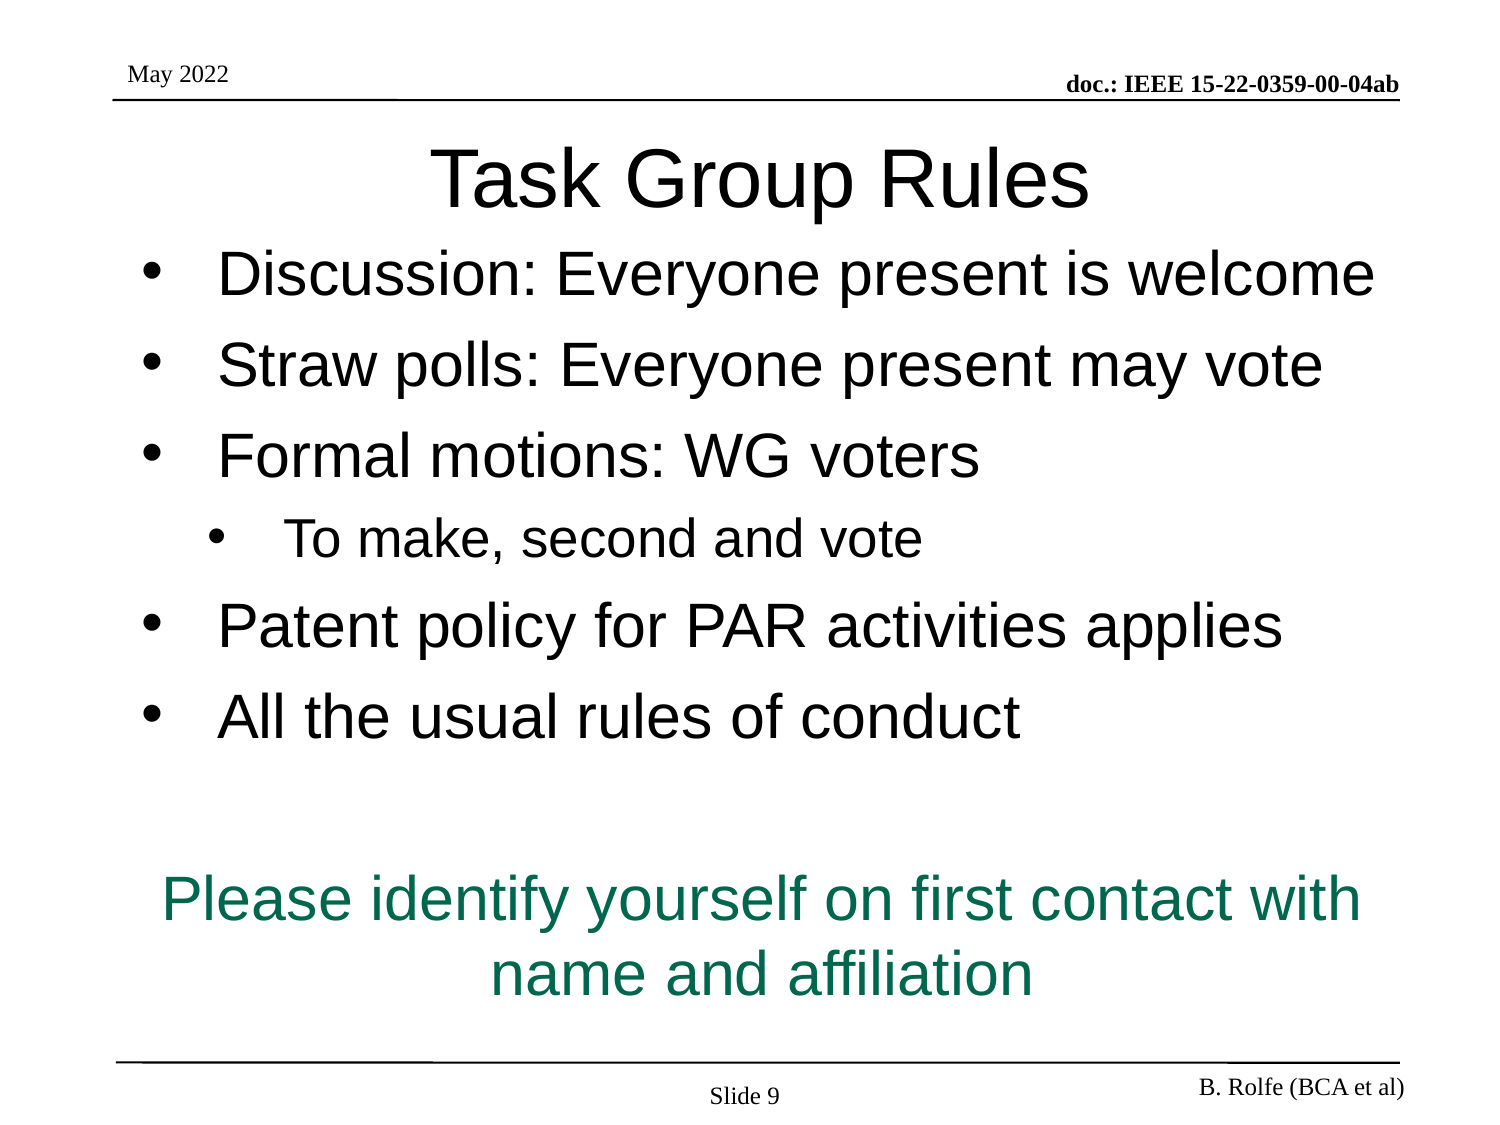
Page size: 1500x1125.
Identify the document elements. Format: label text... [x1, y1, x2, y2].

list Discussion: Everyone present is welcome Straw polls: Everyone present may vote Formal motions: WG voters To make, second and vote Patent policy for PAR activities applies All the usual rules of conduct Please identify yourself on first contact with name and affiliation [125, 224, 1400, 1024]
title Task Group Rules [123, 112, 1398, 237]
slide_number Slide 9 [690, 1075, 799, 1115]
